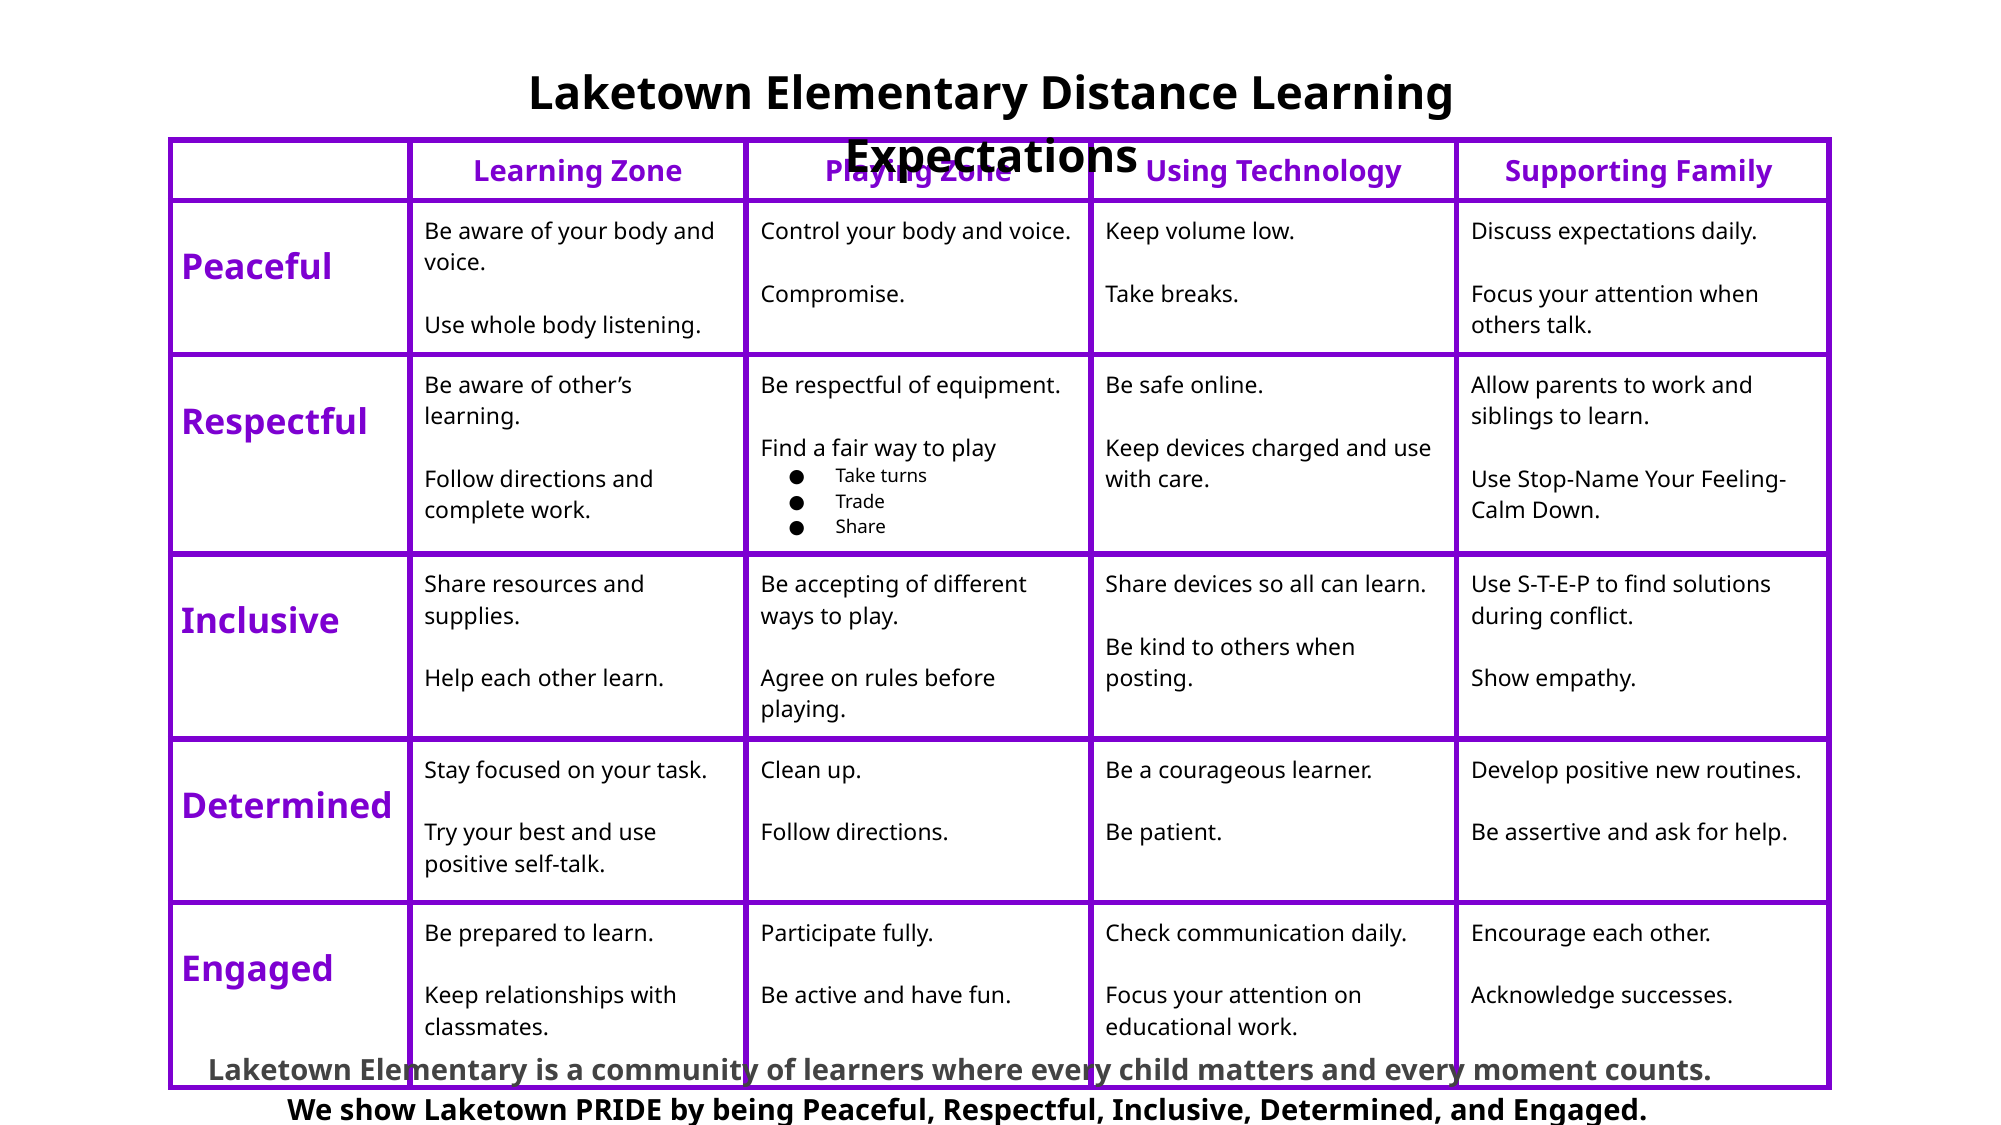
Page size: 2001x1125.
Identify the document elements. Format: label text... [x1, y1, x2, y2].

table_cell Keep volume low. Take breaks. [1094, 203, 1454, 352]
table_cell Inclusive [173, 557, 407, 736]
table_cell Be accepting of different ways to play. Agree on rules before playing. [749, 557, 1088, 736]
table_cell Be a courageous learner. Be patient. [1094, 742, 1454, 900]
table_cell Use S-T-E-P to find solutions during conflict. Show empathy. [1459, 557, 1826, 736]
table_cell Be respectful of equipment. Find a fair way to play Take turns Trade Share [749, 357, 1088, 551]
table_cell Share resources and supplies. Help each other learn. [413, 557, 743, 736]
text_box Laketown Elementary Distance Learning Expectations [368, 40, 1614, 122]
table_cell Be aware of your body and voice. Use whole body listening. [413, 203, 743, 352]
table_header Supporting Family [1459, 143, 1826, 198]
table_cell Control your body and voice. Compromise. [749, 203, 1088, 352]
table_cell Share devices so all can learn. Be kind to others when posting. [1094, 557, 1454, 736]
table_cell Engaged [173, 905, 407, 1031]
table_cell Be safe online. Keep devices charged and use with care. [1094, 357, 1454, 551]
table_cell Encourage each other. Acknowledge successes. [1459, 905, 1826, 1031]
table_cell Discuss expectations daily. Focus your attention when others talk. [1459, 203, 1826, 352]
table_header Learning Zone [413, 143, 743, 198]
table_cell Peaceful [173, 203, 407, 352]
table_cell Participate fully. Be active and have fun. [749, 905, 1088, 1031]
table_cell Check communication daily. Focus your attention on educational work. [1094, 905, 1454, 1031]
table_cell Be aware of other’s learning. Follow directions and complete work. [413, 357, 743, 551]
table_header Using Technology [1094, 143, 1454, 198]
text_box Laketown Elementary is a community of learners where every child matters and every moment counts. We show Laketown PRIDE by being Peaceful, Respectful, Inclusive, Determined, and Engaged. [27, 1031, 1908, 1113]
table_cell Clean up. Follow directions. [749, 742, 1088, 900]
table_cell Respectful [173, 357, 407, 551]
table_cell Be prepared to learn. Keep relationships with classmates. [413, 905, 743, 1031]
table_header [173, 143, 407, 198]
table_cell Determined [173, 742, 407, 900]
table_cell Develop positive new routines. Be assertive and ask for help. [1459, 742, 1826, 900]
table_cell Stay focused on your task. Try your best and use positive self-talk. [413, 742, 743, 900]
table_cell Allow parents to work and siblings to learn. Use Stop-Name Your Feeling-Calm Down. [1459, 357, 1826, 551]
table_header Playing Zone [749, 143, 1088, 198]
